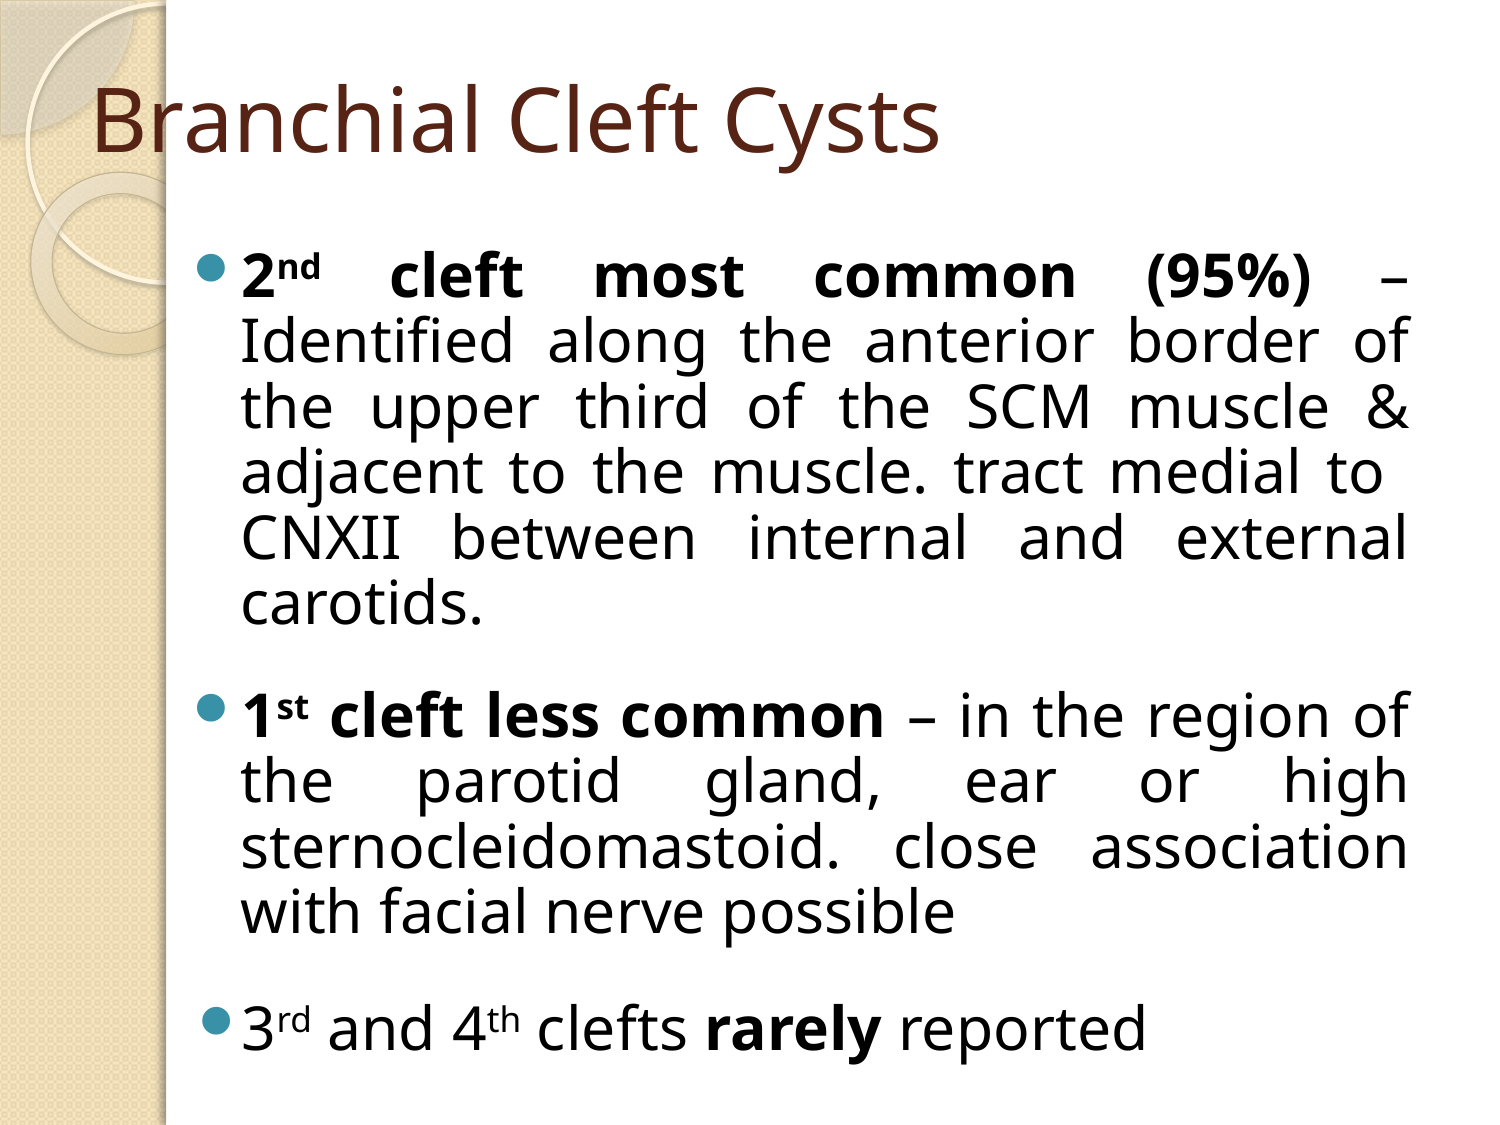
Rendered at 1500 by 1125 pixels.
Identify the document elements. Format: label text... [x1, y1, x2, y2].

title Branchial Cleft Cysts [75, 45, 1425, 188]
list 2nd cleft most common (95%) –Identified along the anterior border of the upper third of the SCM muscle & adjacent to the muscle. tract medial to CNXII between internal and external carotids. 1st cleft less common – in the region of the parotid gland, ear or high sternocleidomastoid. close association with facial nerve possible 3rd and 4th clefts rarely reported [171, 237, 1425, 1080]
